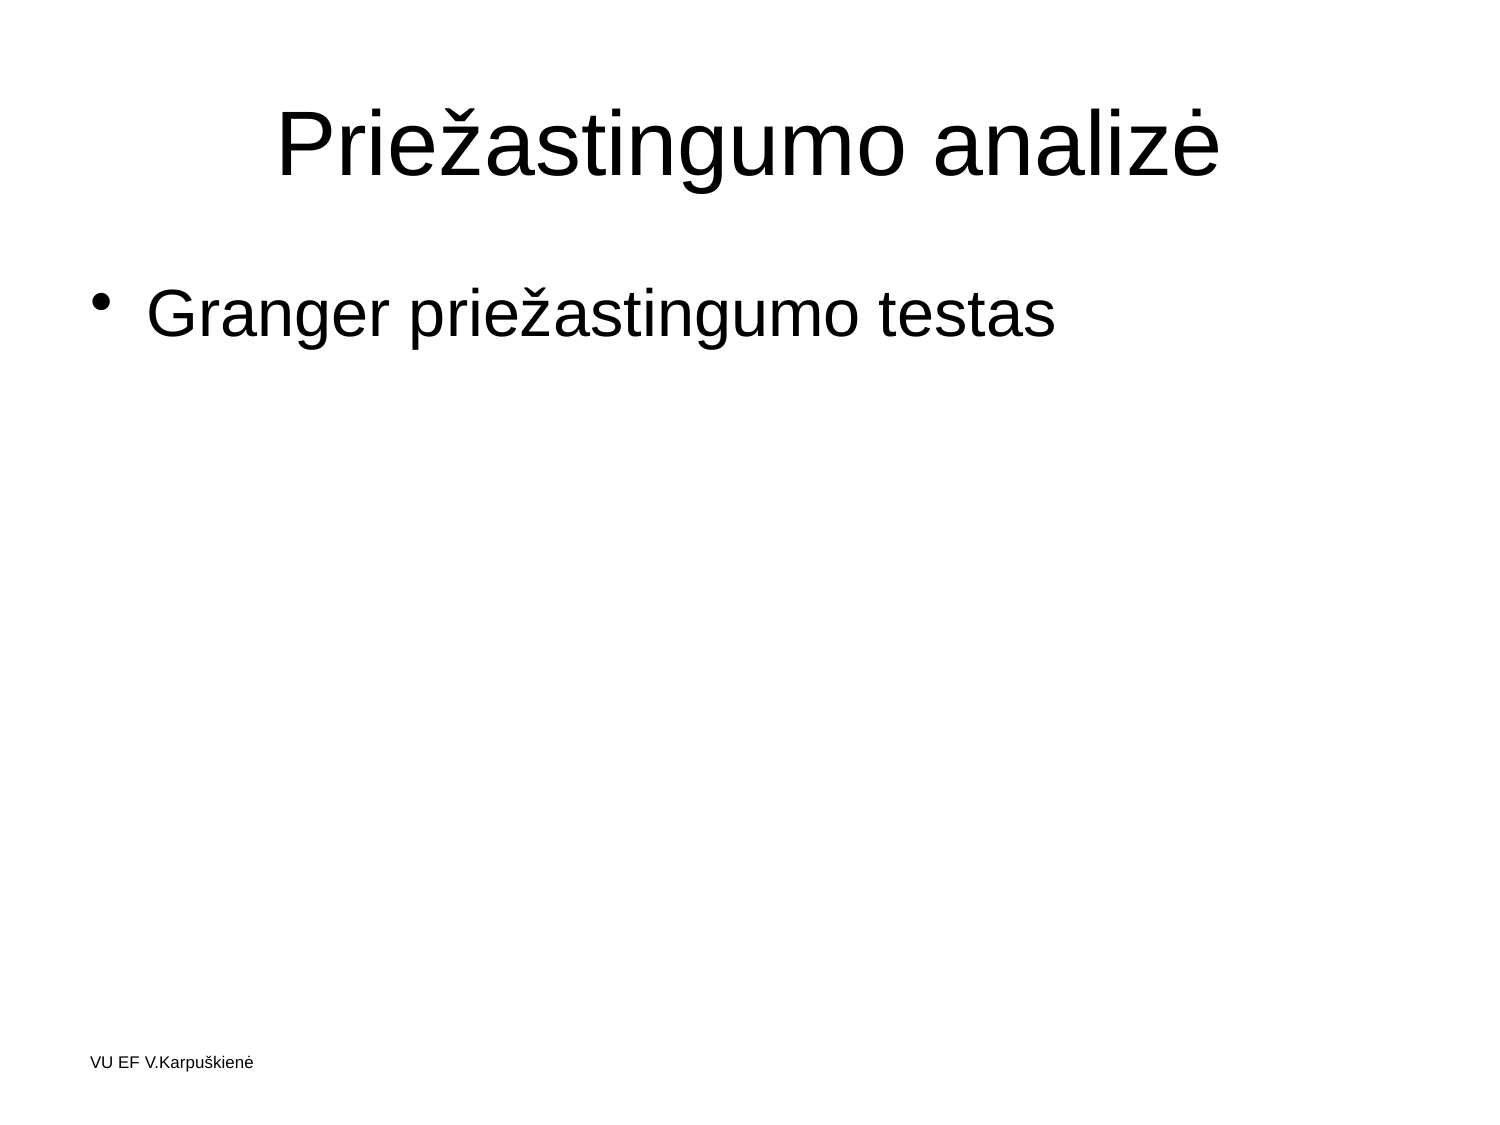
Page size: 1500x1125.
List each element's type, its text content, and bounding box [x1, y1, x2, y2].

title Priežastingumo analizė [74, 44, 1426, 233]
slide_number VU EF V.Karpuškienė [74, 1024, 426, 1103]
list Granger priežastingumo testas [74, 262, 1426, 1006]
